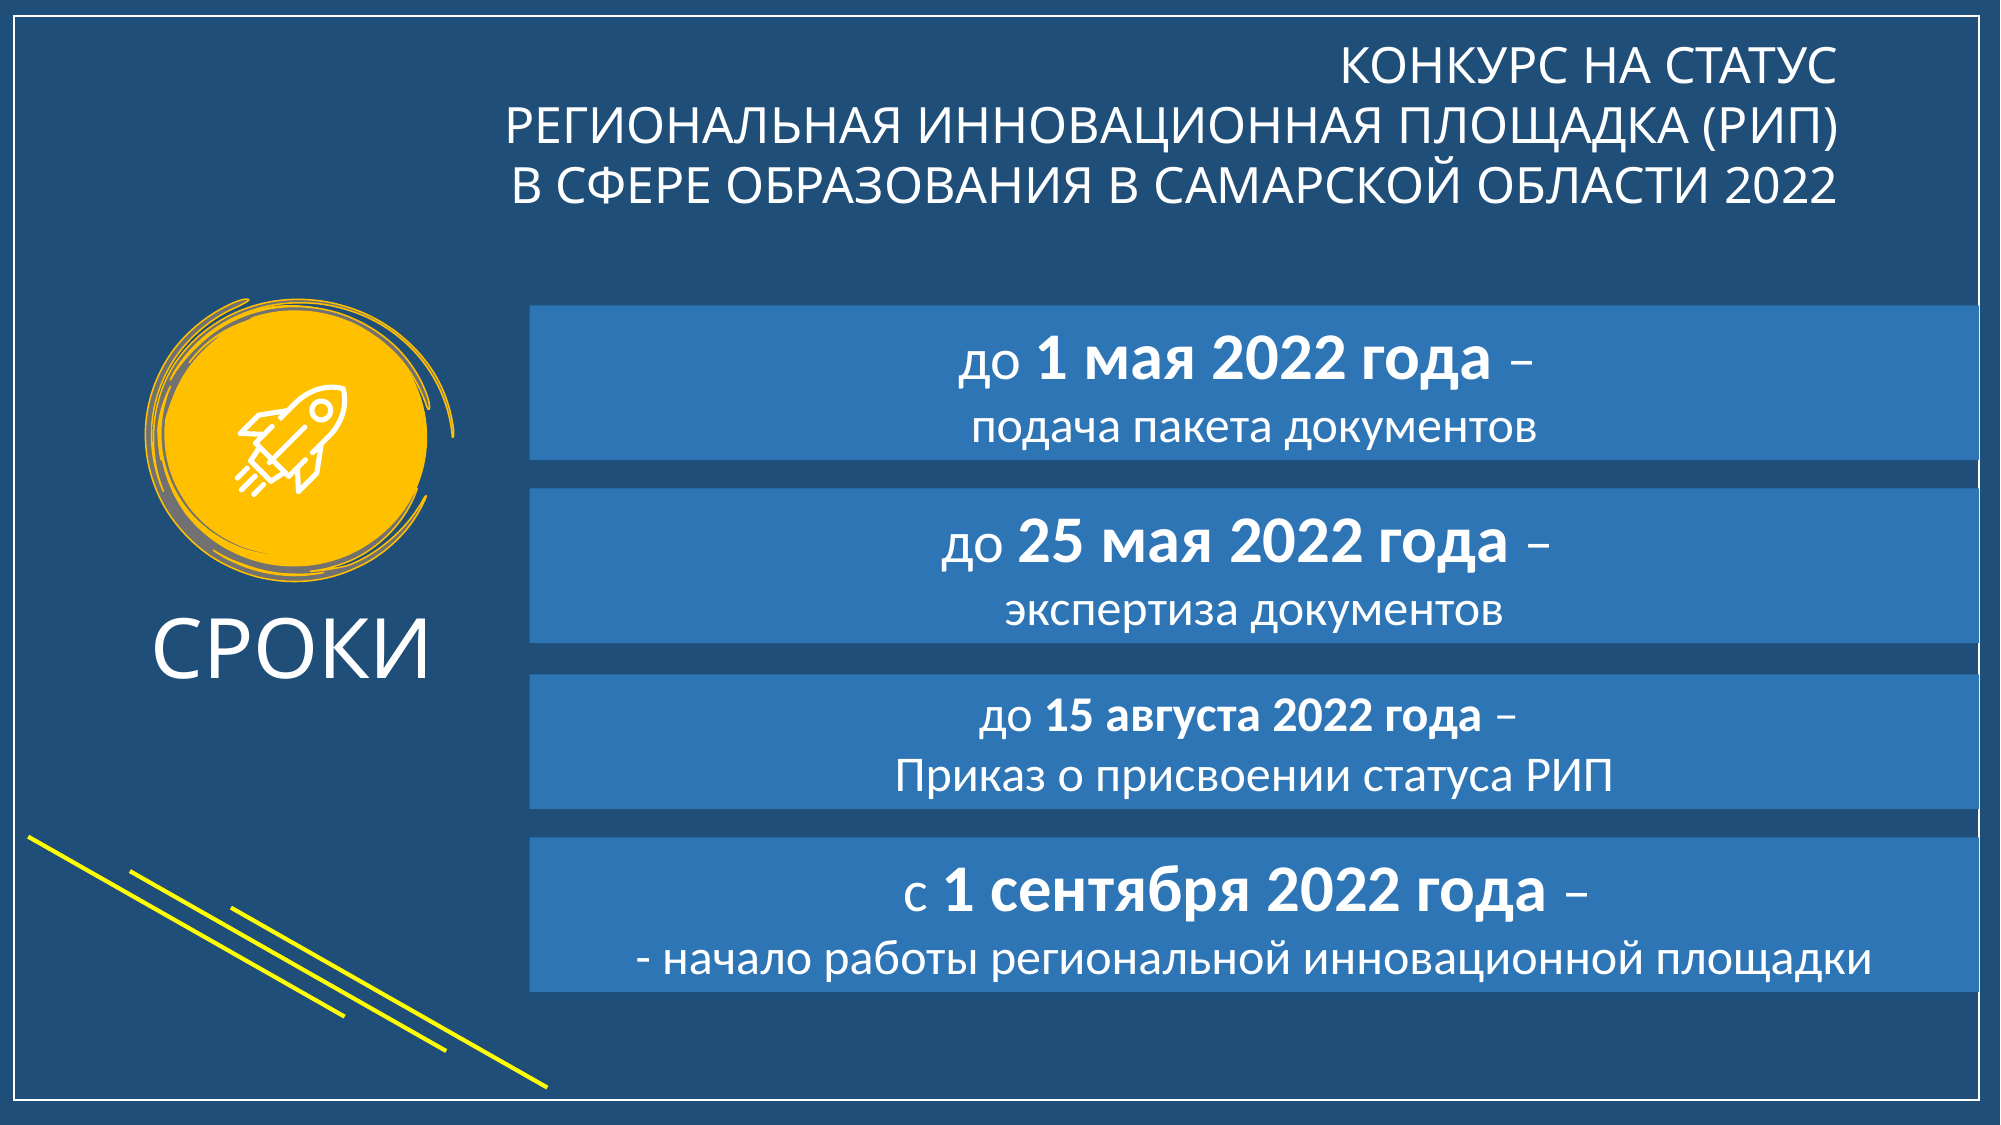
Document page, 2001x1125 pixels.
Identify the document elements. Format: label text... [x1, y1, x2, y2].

text_box с 1 сентября 2022 года – - начало работы региональной инновационной площадки [529, 837, 1980, 993]
text_box до 1 мая 2022 года – подача пакета документов [529, 305, 1980, 461]
text_box [166, 312, 427, 565]
text_box [13, 15, 1980, 906]
text_box [13, 993, 1980, 1101]
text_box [4, 906, 571, 1018]
text_box СРОКИ [135, 587, 449, 703]
text_box до 15 августа 2022 года – Приказ о присвоении статуса РИП [529, 674, 1980, 809]
text_box до 25 мая 2022 года – экспертиза документов [529, 488, 1980, 644]
text_box [145, 299, 454, 582]
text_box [234, 384, 348, 497]
